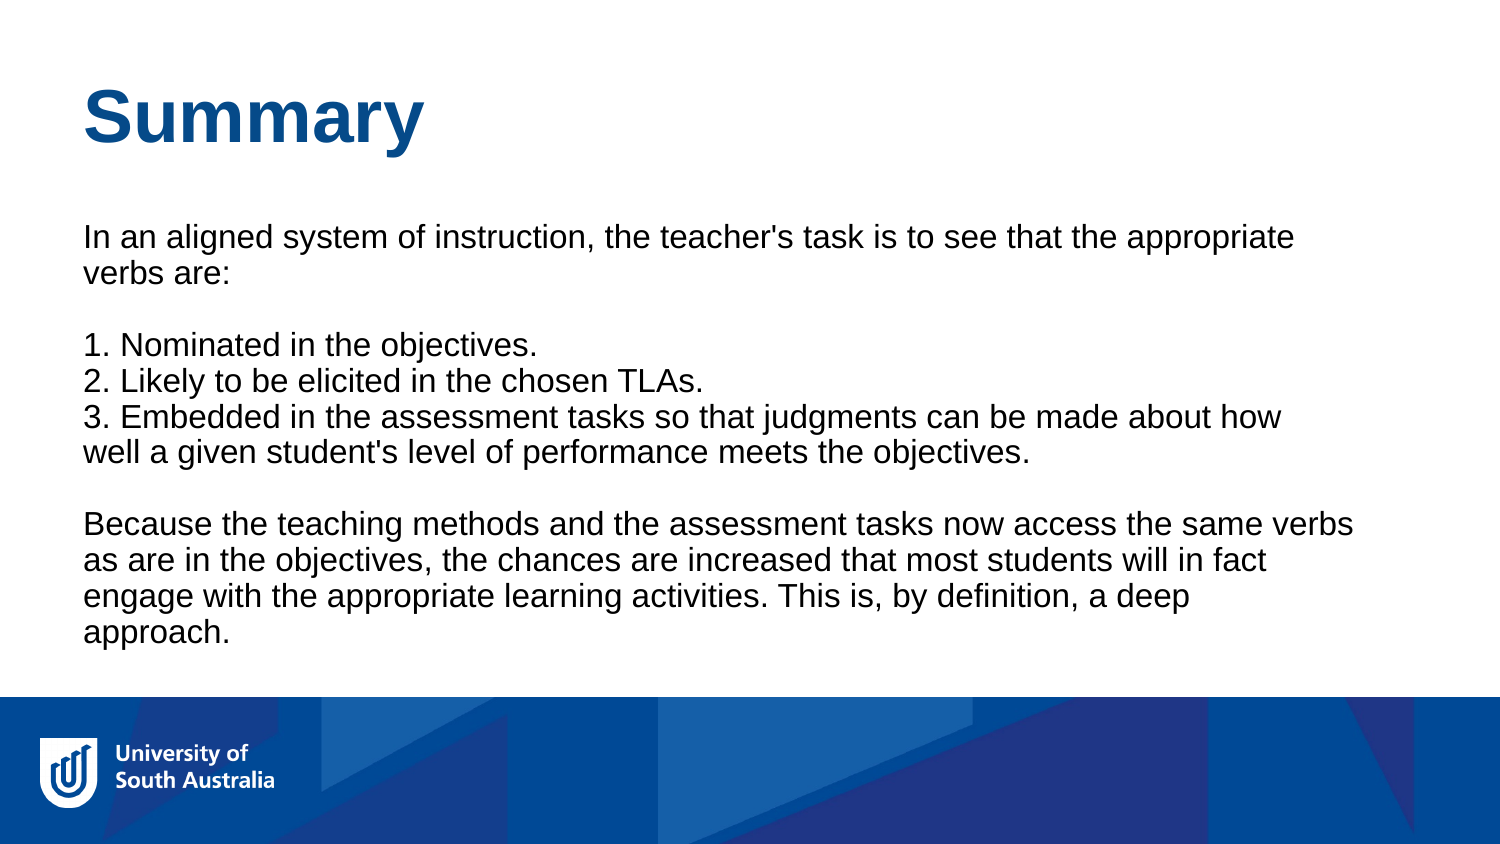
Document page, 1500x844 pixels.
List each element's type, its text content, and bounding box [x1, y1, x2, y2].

list Summary [68, 70, 1429, 177]
list In an aligned system of instruction, the teacher's task is to see that the appropriate verbs are: 1. Nominated in the objectives. 2. Likely to be elicited in the chosen TLAs. 3. Embedded in the assessment tasks so that judgments can be made about how well a given student's level of performance meets the objectives. Because the teaching methods and the assessment tasks now access the same verbs as are in the objectives, the chances are increased that most students will in fact engage with the appropriate learning activities. This is, by definition, a deep approach. [68, 212, 1427, 624]
picture [0, 697, 1500, 844]
